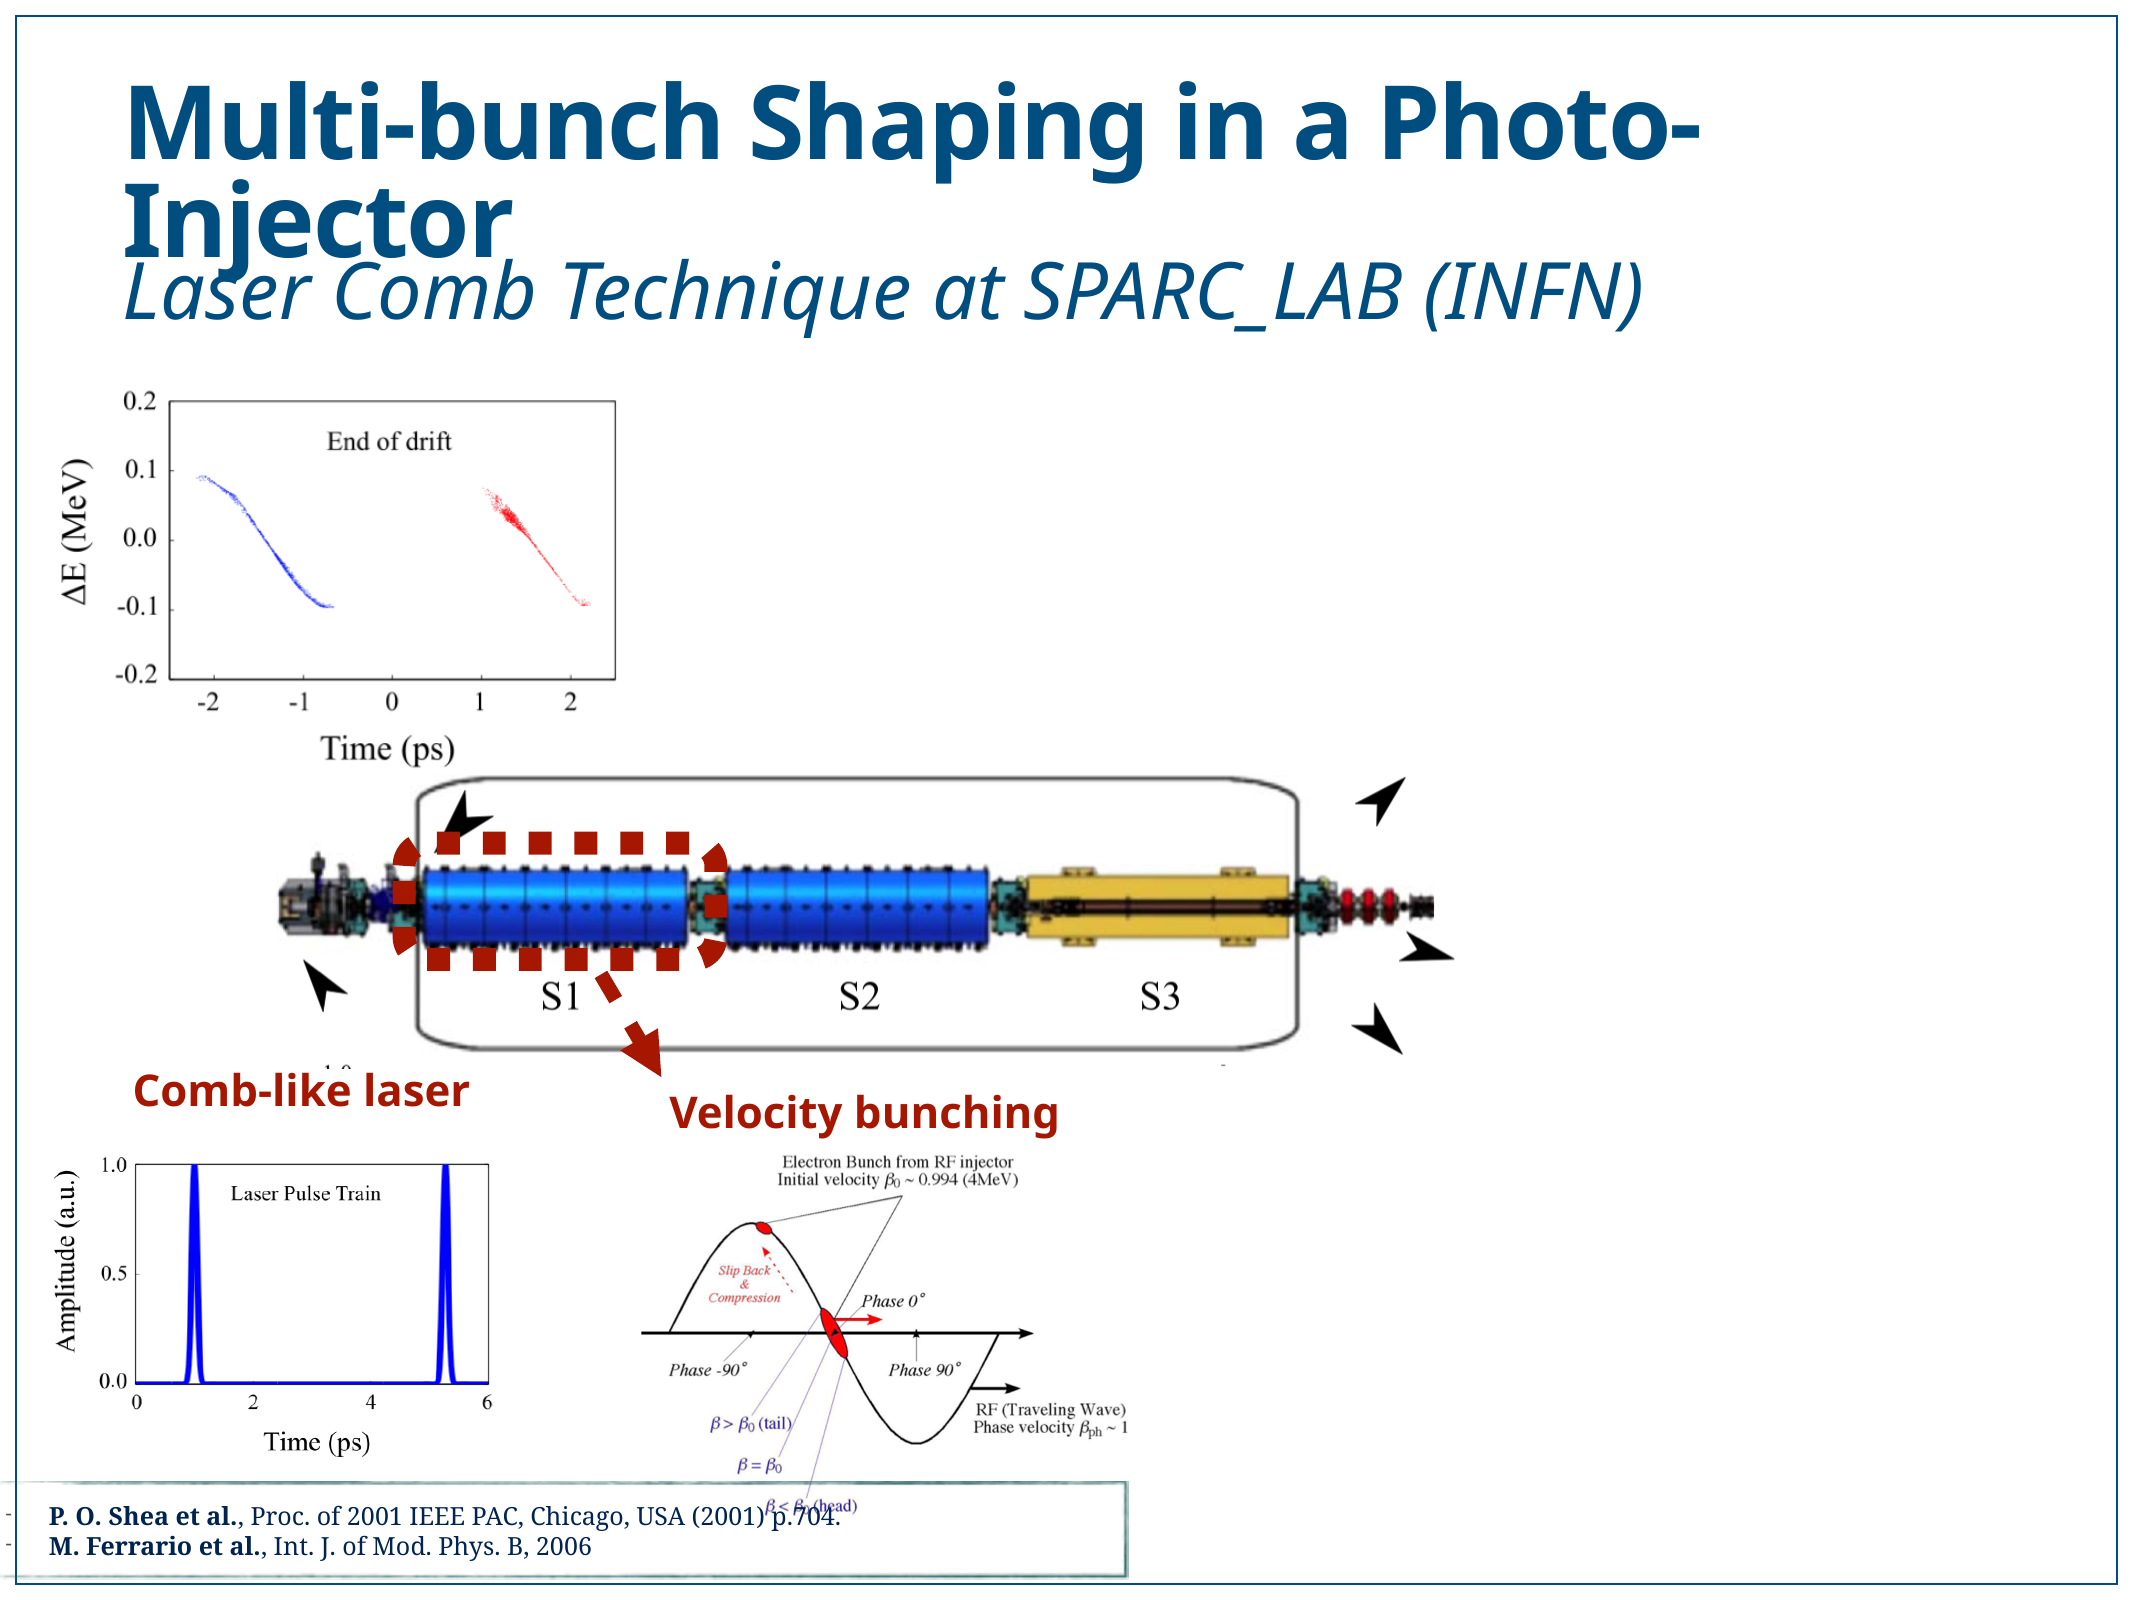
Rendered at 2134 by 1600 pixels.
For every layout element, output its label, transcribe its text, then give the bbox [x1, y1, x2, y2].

text_box Velocity bunching [620, 1069, 1109, 1153]
list Laser Comb Technique at SPARC_LAB (INFN) [114, 240, 2020, 343]
picture [48, 383, 1469, 1069]
text_box Comb-like laser [109, 1057, 494, 1121]
picture [640, 1154, 1130, 1520]
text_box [0, 1481, 1129, 1580]
text_box [649, 1069, 662, 1078]
title Multi-bunch Shaping in a Photo-Injector [114, 71, 2020, 240]
picture [52, 1151, 497, 1460]
